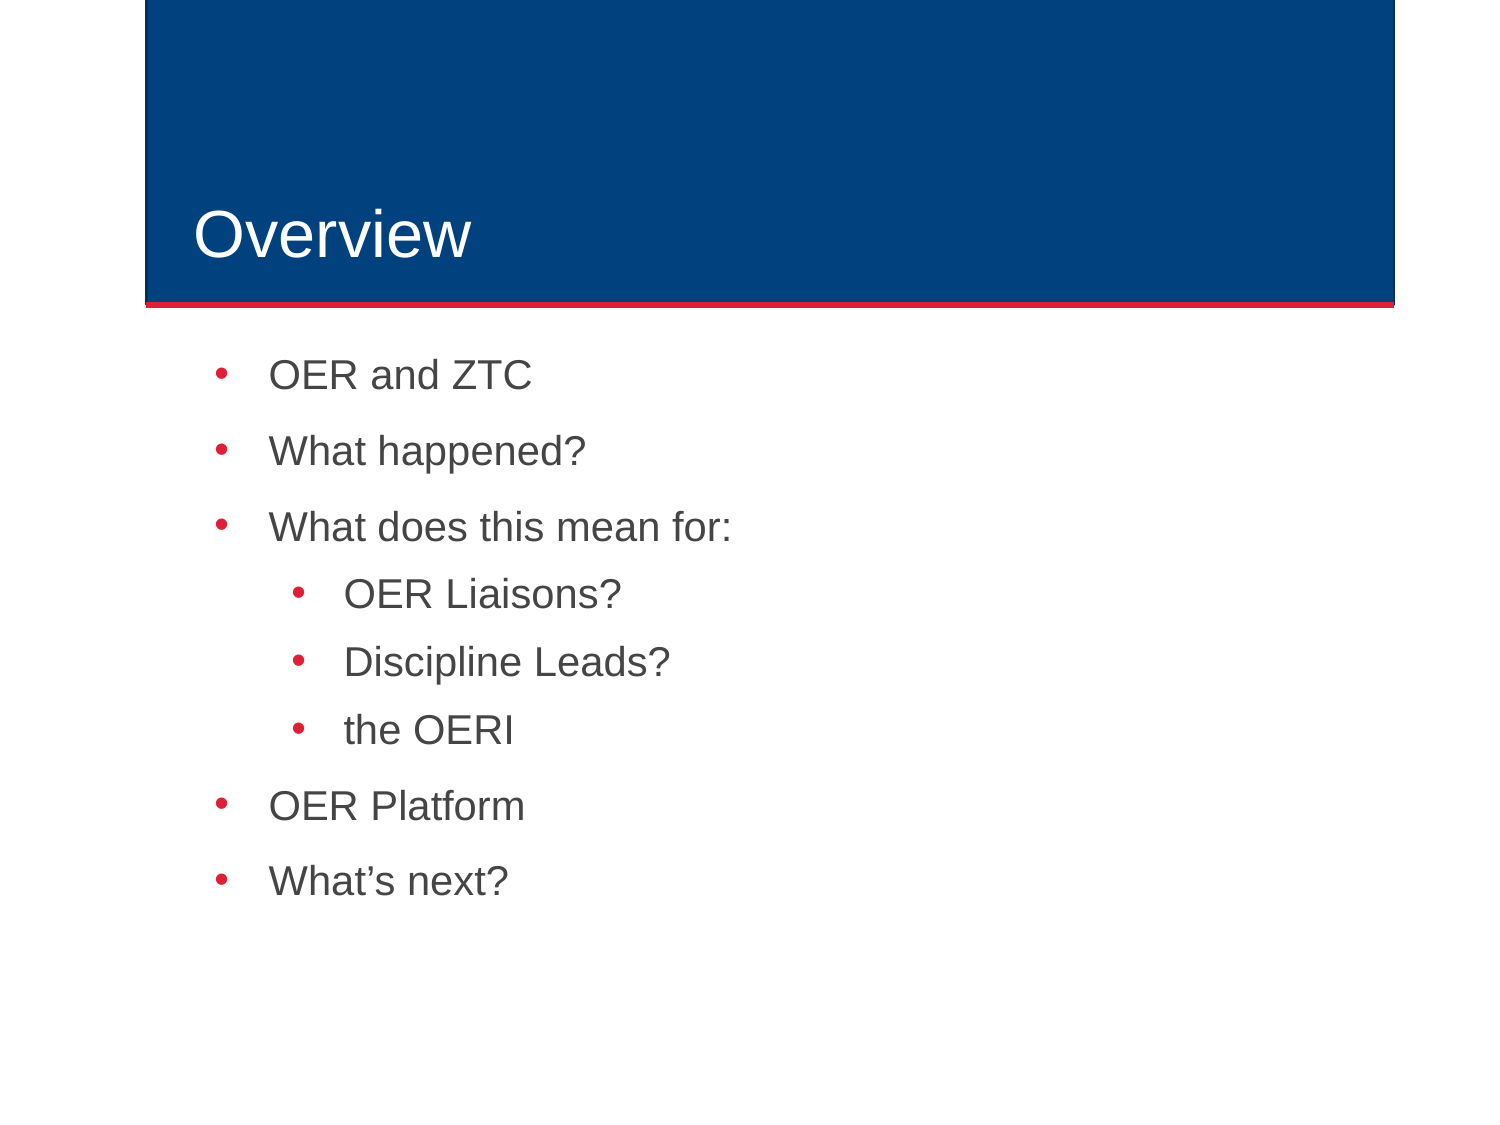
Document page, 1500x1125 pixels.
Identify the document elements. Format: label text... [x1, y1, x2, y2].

title Overview [178, 132, 1361, 280]
list OER and ZTC What happened? What does this mean for: OER Liaisons? Discipline Leads? the OERI OER Platform What’s next? [178, 330, 1030, 994]
